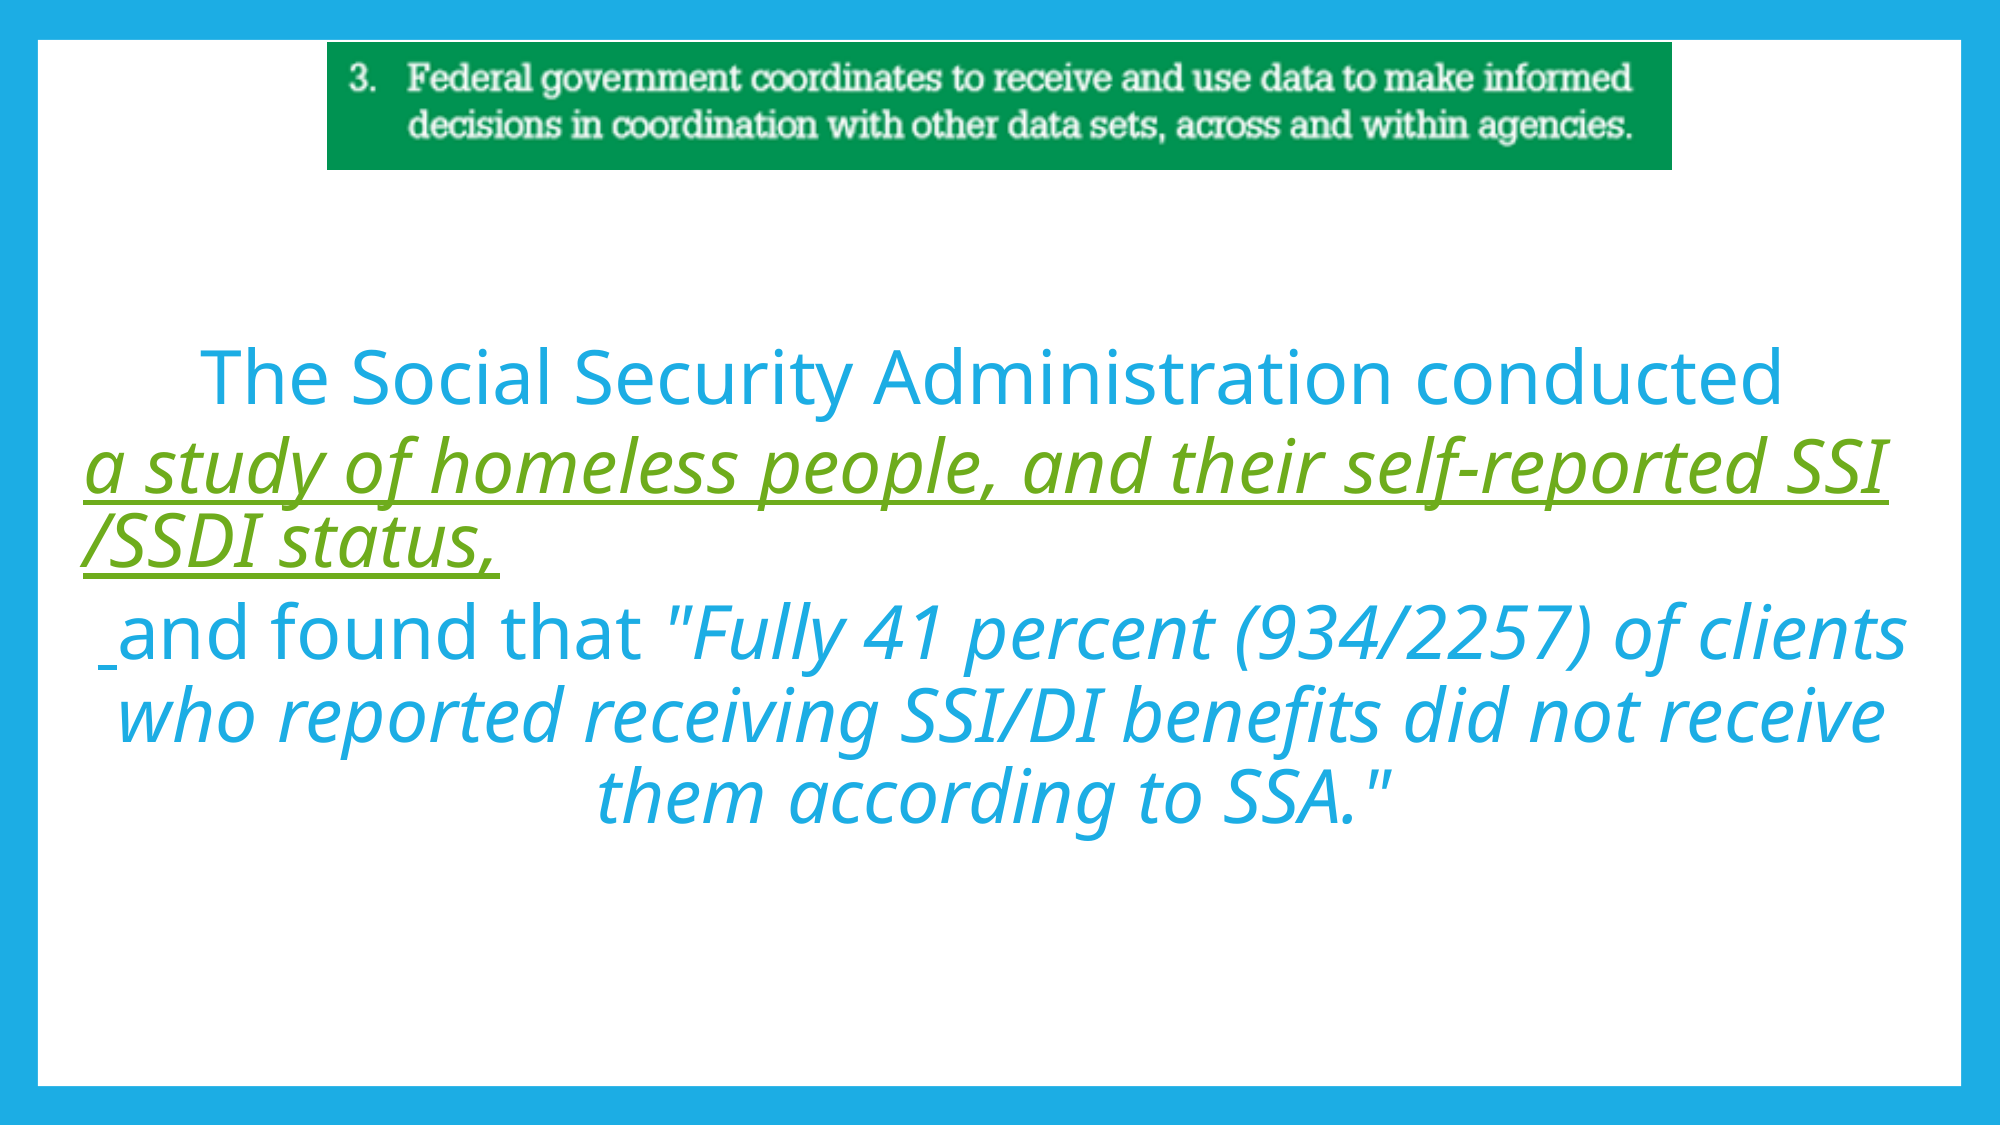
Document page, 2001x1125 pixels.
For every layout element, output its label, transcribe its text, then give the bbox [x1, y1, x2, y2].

picture [327, 42, 1673, 170]
list The Social Security Administration conducted a study of homeless people, and their self-reported SSI/SSDI status, and found that "Fully 41 percent (934/2257) of clients who reported receiving SSI/DI benefits did not receive them according to SSA." [68, 331, 1932, 877]
